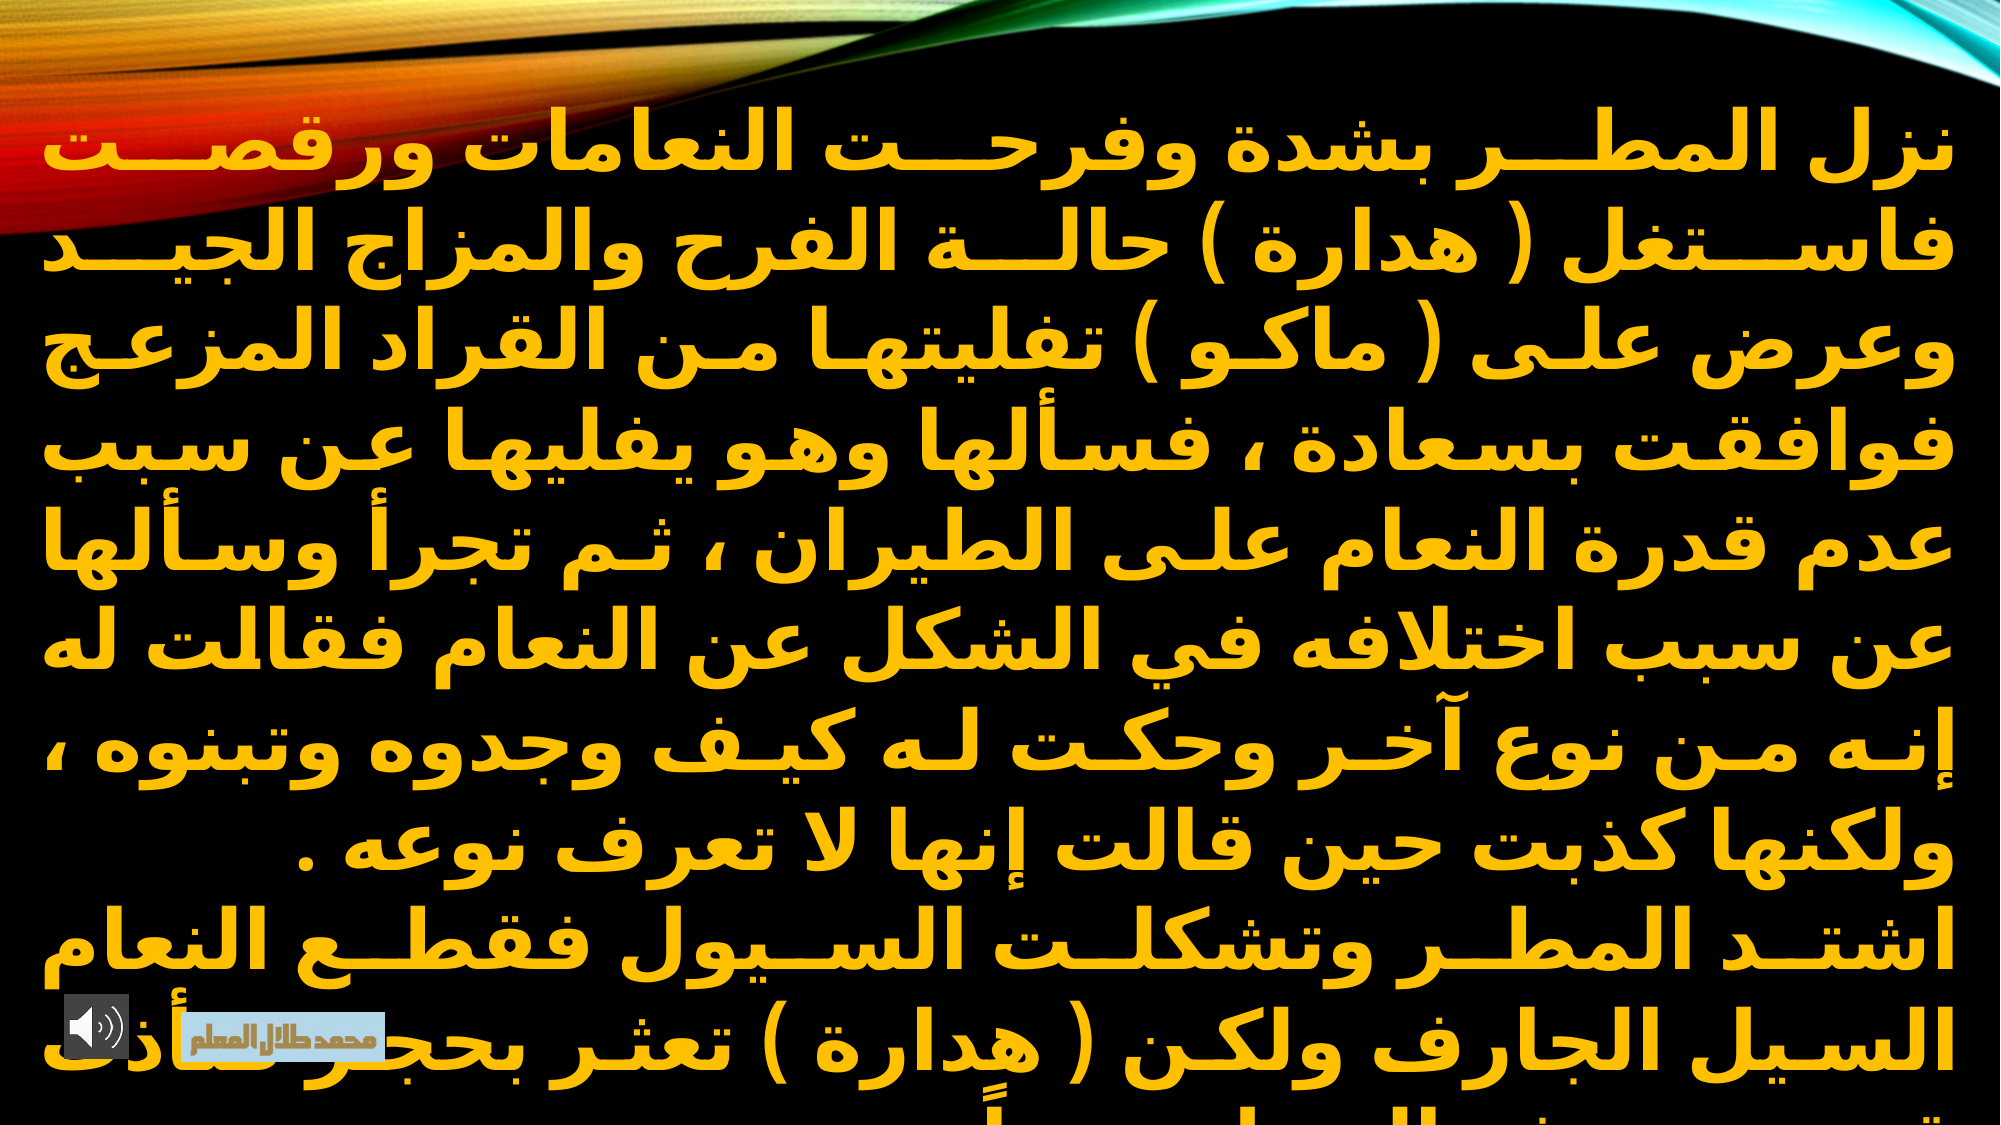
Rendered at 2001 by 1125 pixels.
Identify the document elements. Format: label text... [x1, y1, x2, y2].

text_box [24, 64, 1975, 79]
picture [180, 1012, 385, 1062]
picture [62, 993, 130, 1061]
text_box نزل المطر بشدة وفرحت النعامات ورقصت فاستغل ( هدارة ) حالة الفرح والمزاج الجيد وعرض على ( ماكو ) تفليتها من القراد المزعج فوافقت بسعادة ، فسألها وهو يفليها عن سبب عدم قدرة النعام على الطيران ، ثم تجرأ وسألها عن سبب اختلافه في الشكل عن النعام فقالت له إنه من نوع آخر وحكت له كيف وجدوه وتبنوه ، ولكنها كذبت حين قالت إنها لا تعرف نوعه . اشتد المطر وتشكلت السيول فقطع النعام السيل الجارف ولكن ( هدارة ) تعثر بحجر فتأذت قدمه وجرفه السيل بعيداً . [24, 79, 1975, 1125]
picture [0, 0, 2000, 237]
